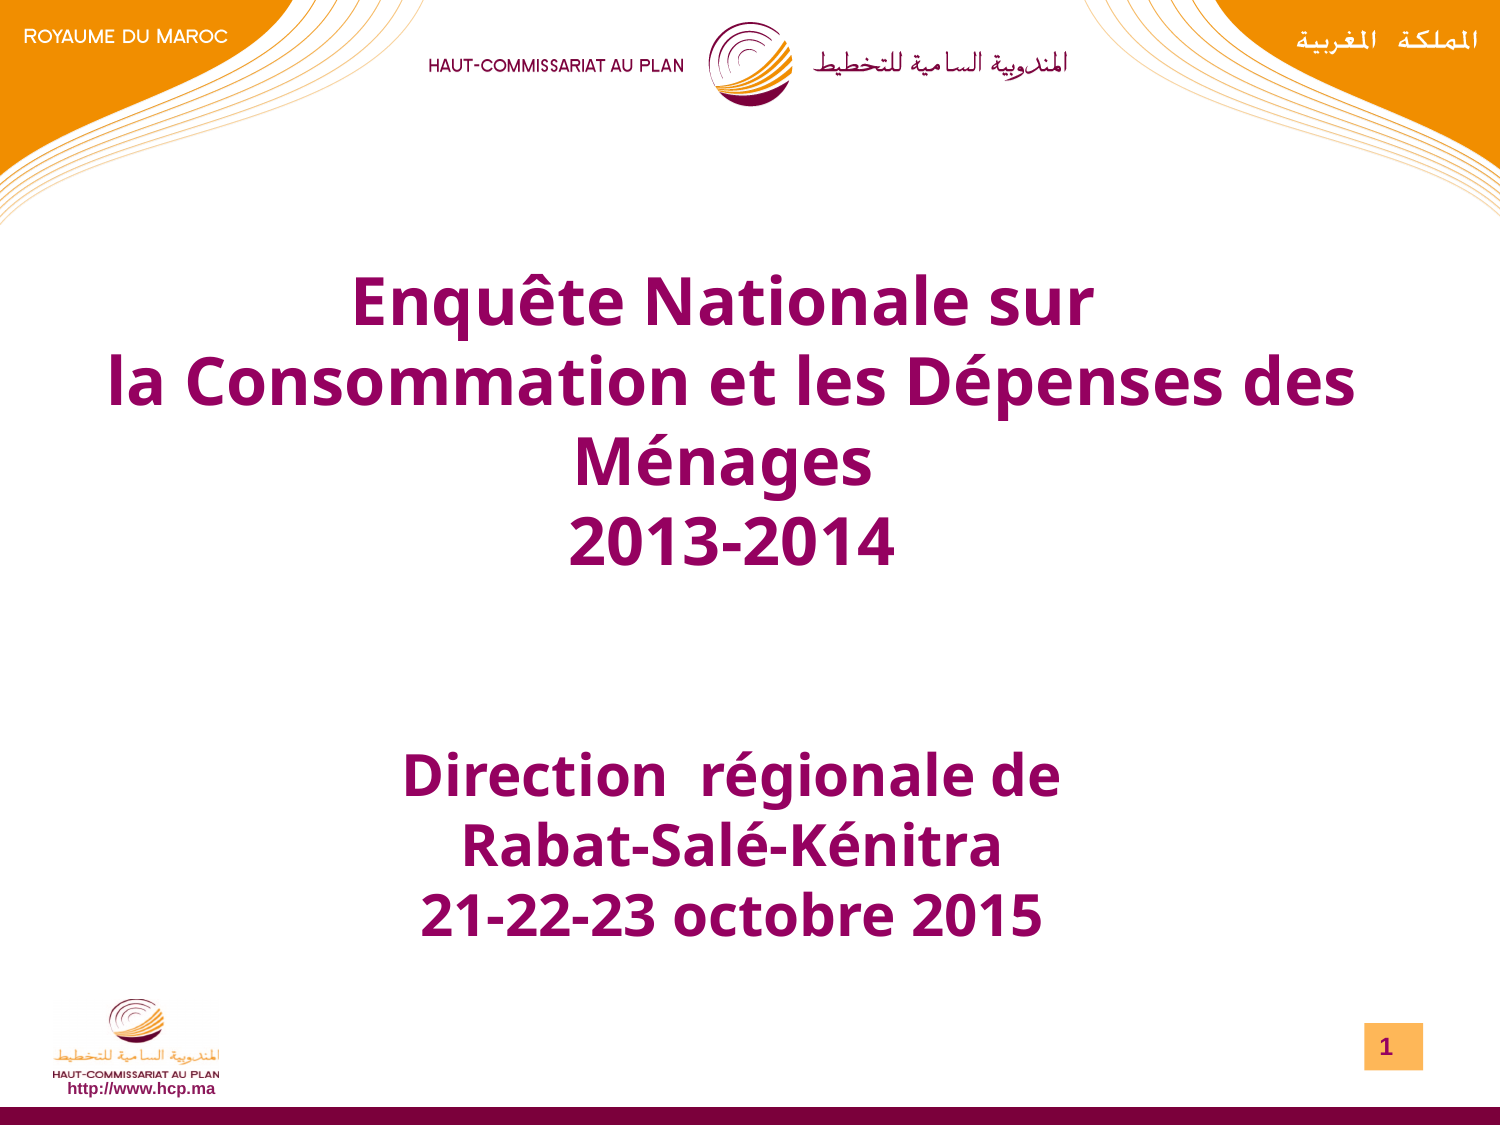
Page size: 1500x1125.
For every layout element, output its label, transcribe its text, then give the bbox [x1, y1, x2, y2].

picture [0, 0, 1500, 1078]
slide_number 1 [1364, 1022, 1424, 1071]
title Enquête Nationale sur la Consommation et les Dépenses des Ménages 2013-2014 Direction régionale de Rabat-Salé-Kénitra 21-22-23 octobre 2015 [34, 210, 1430, 997]
picture [0, 1107, 1500, 1125]
